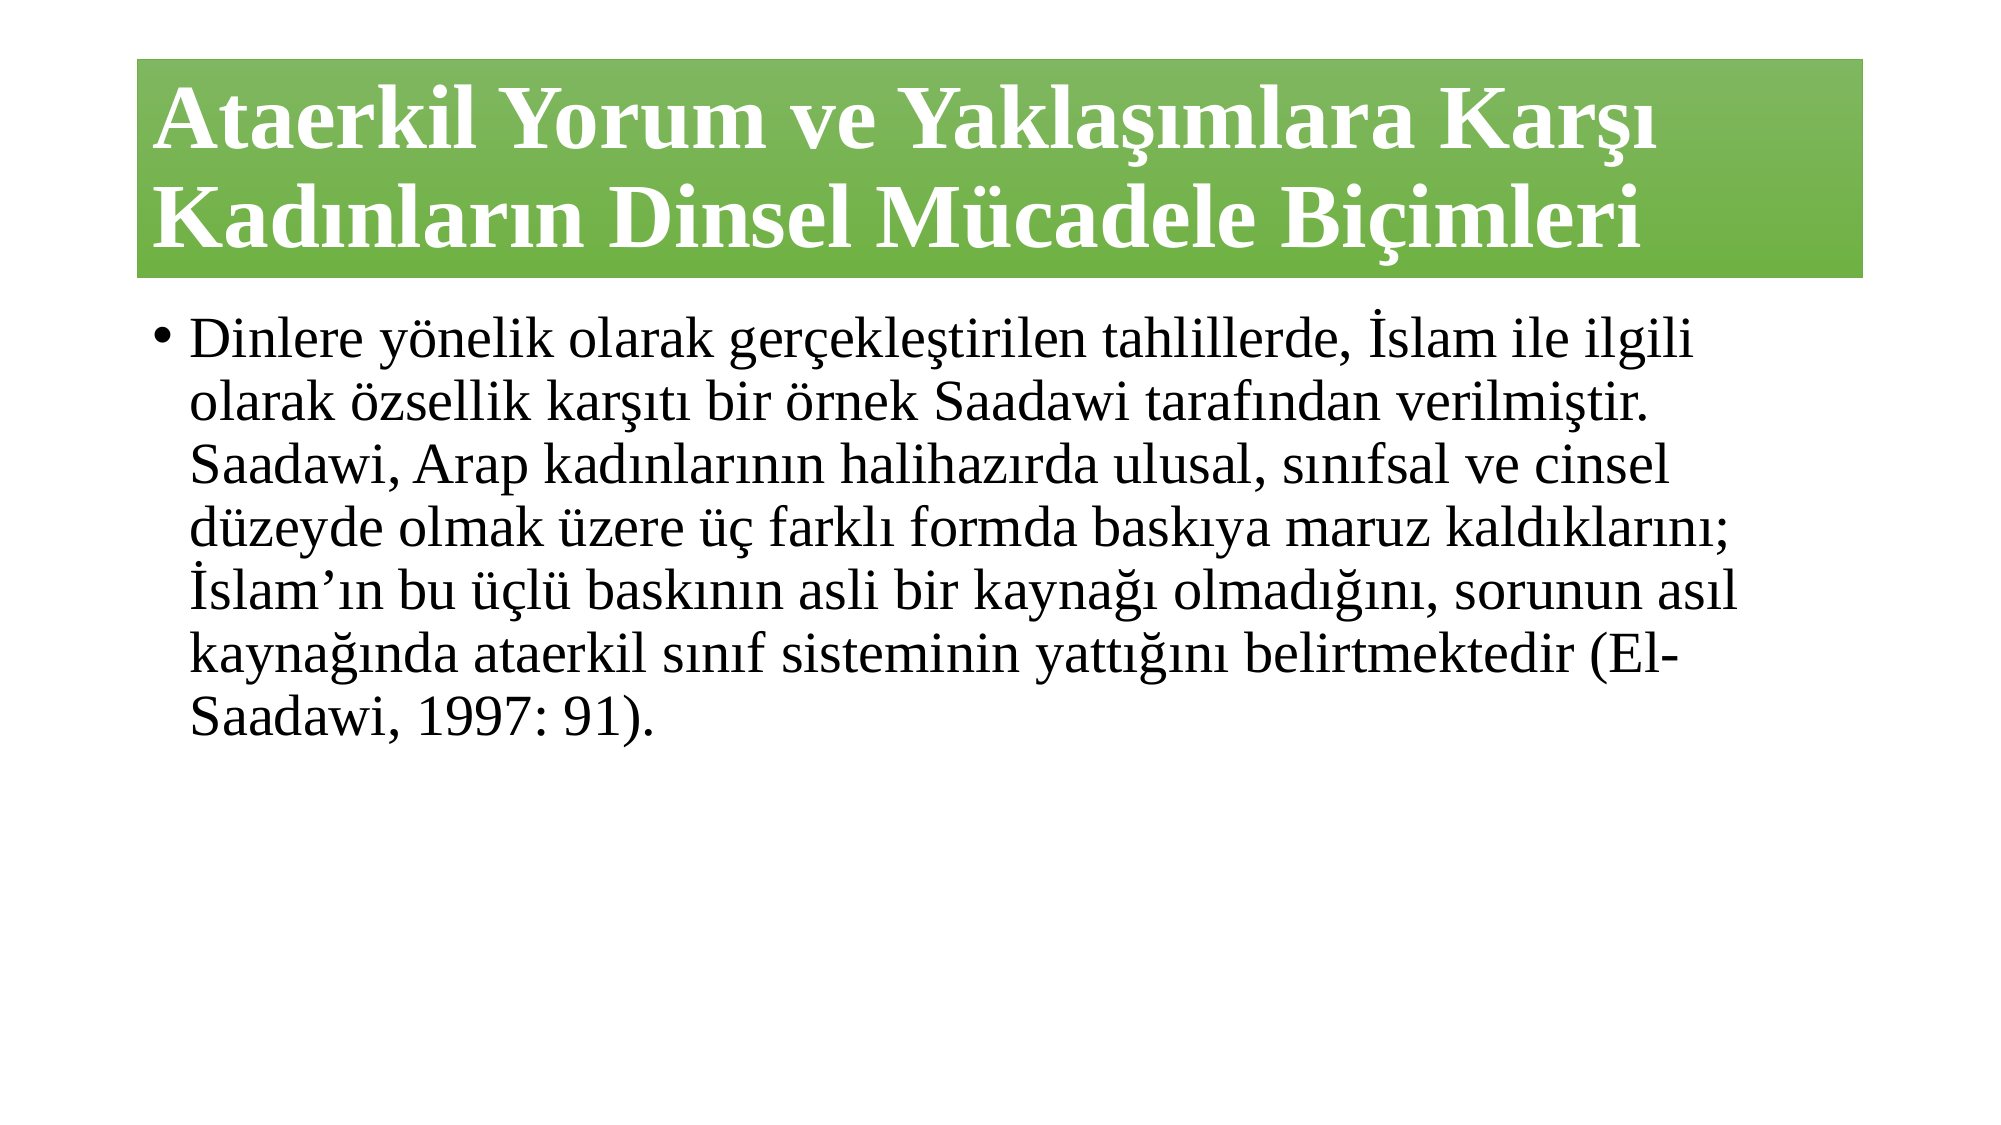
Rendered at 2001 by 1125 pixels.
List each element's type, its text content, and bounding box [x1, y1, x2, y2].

list Dinlere yönelik olarak gerçekleştirilen tahlillerde, İslam ile ilgili olarak özsellik karşıtı bir örnek Saadawi tarafından verilmiştir. Saadawi, Arap kadınlarının halihazırda ulusal, sınıfsal ve cinsel düzeyde olmak üzere üç farklı formda baskıya maruz kaldıklarını; İslam’ın bu üçlü baskının asli bir kaynağı olmadığını, sorunun asıl kaynağında ataerkil sınıf sisteminin yattığını belirtmektedir (El-Saadawi, 1997: 91). [137, 299, 1863, 1014]
title Ataerkil Yorum ve Yaklaşımlara Karşı Kadınların Dinsel Mücadele Biçimleri [137, 59, 1863, 278]
